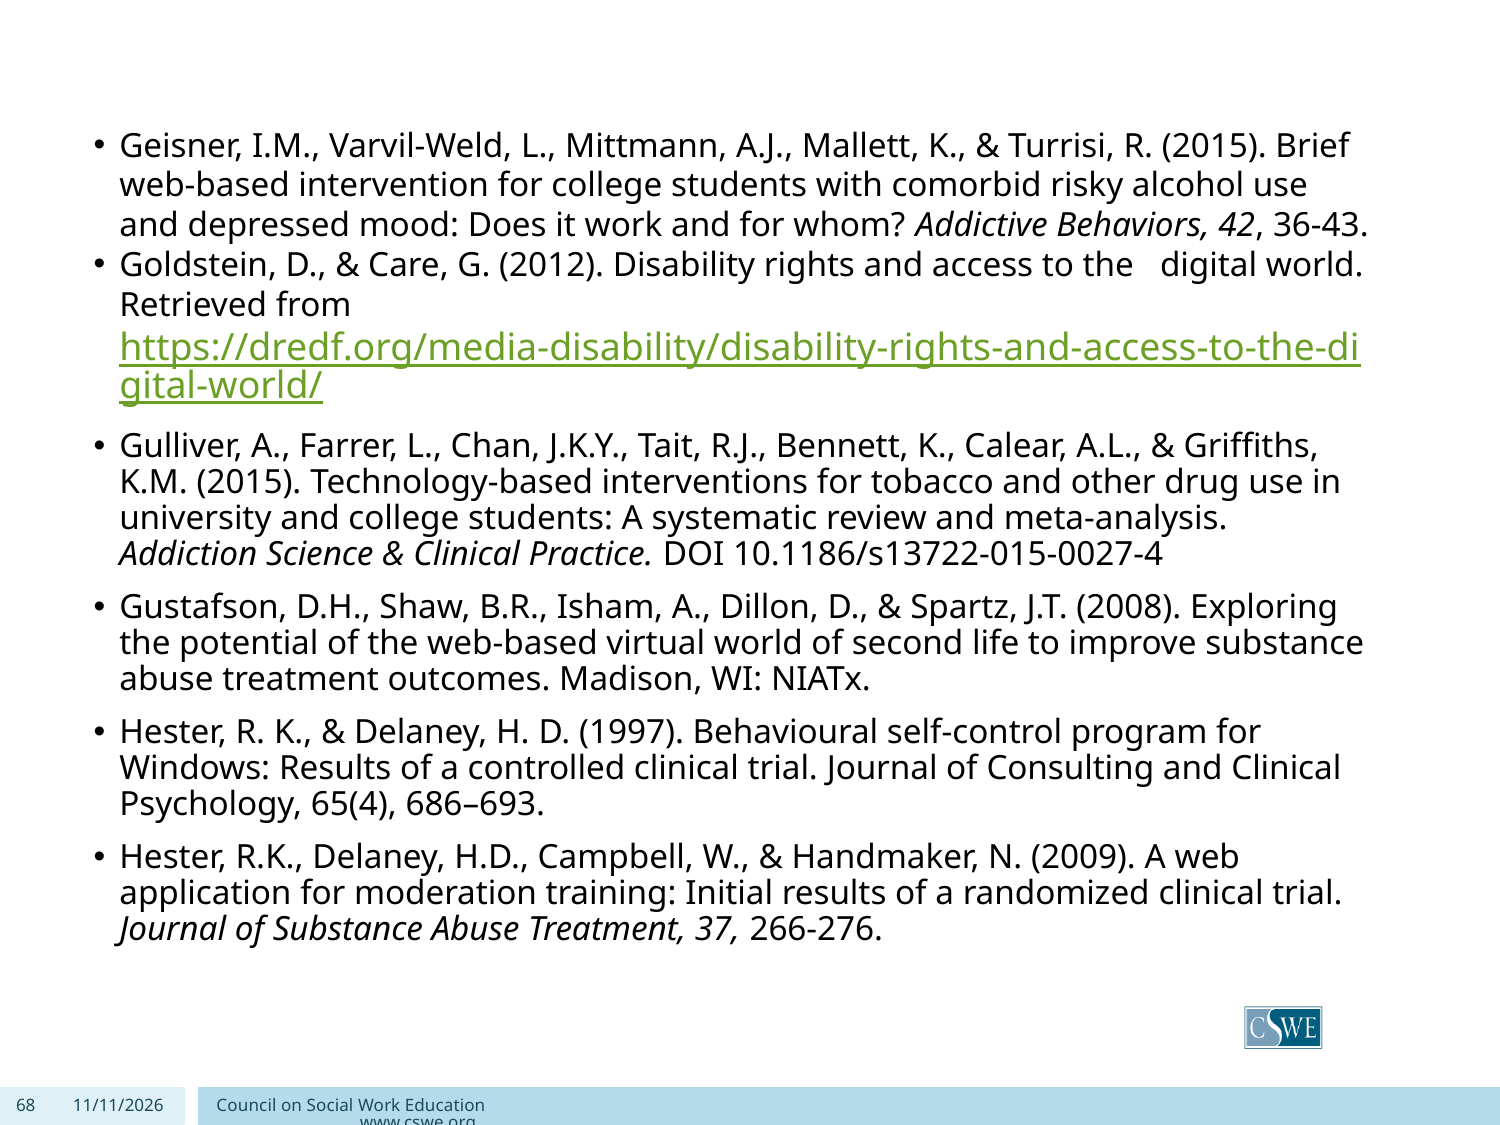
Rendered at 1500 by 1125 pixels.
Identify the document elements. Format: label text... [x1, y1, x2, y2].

picture [1239, 1009, 1327, 1086]
slide_number 68 [0, 1087, 51, 1125]
footer Council on Social Work Education www.cswe.org [201, 1087, 1327, 1125]
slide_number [55, 1087, 179, 1125]
list Geisner, I.M., Varvil-Weld, L., Mittmann, A.J., Mallett, K., & Turrisi, R. (2015). Brief web-based intervention for college students with comorbid risky alcohol use and depressed mood: Does it work and for whom? Addictive Behaviors, 42, 36-43. Goldstein, D., & Care, G. (2012). Disability rights and access to the digital world. Retrieved from https://dredf.org/media-disability/disability-rights-and-access-to-the-digital-world/ Gulliver, A., Farrer, L., Chan, J.K.Y., Tait, R.J., Bennett, K., Calear, A.L., & Griffiths, K.M. (2015). Technology-based interventions for tobacco and other drug use in university and college students: A systematic review and meta-analysis. Addiction Science & Clinical Practice. DOI 10.1186/s13722-015-0027-4 Gustafson, D.H., Shaw, B.R., Isham, A., Dillon, D., & Spartz, J.T. (2008). Exploring the potential of the web-based virtual world of second life to improve substance abuse treatment outcomes. Madison, WI: NIATx. Hester, R. K., & Delaney, H. D. (1997). Behavioural self-control program for Windows: Results of a controlled clinical trial. Journal of Consulting and Clinical Psychology, 65(4), 686–693. Hester, R.K., Delaney, H.D., Campbell, W., & Handmaker, N. (2009). A web application for moderation training: Initial results of a randomized clinical trial. Journal of Substance Abuse Treatment, 37, 266-276. [78, 116, 1387, 1009]
